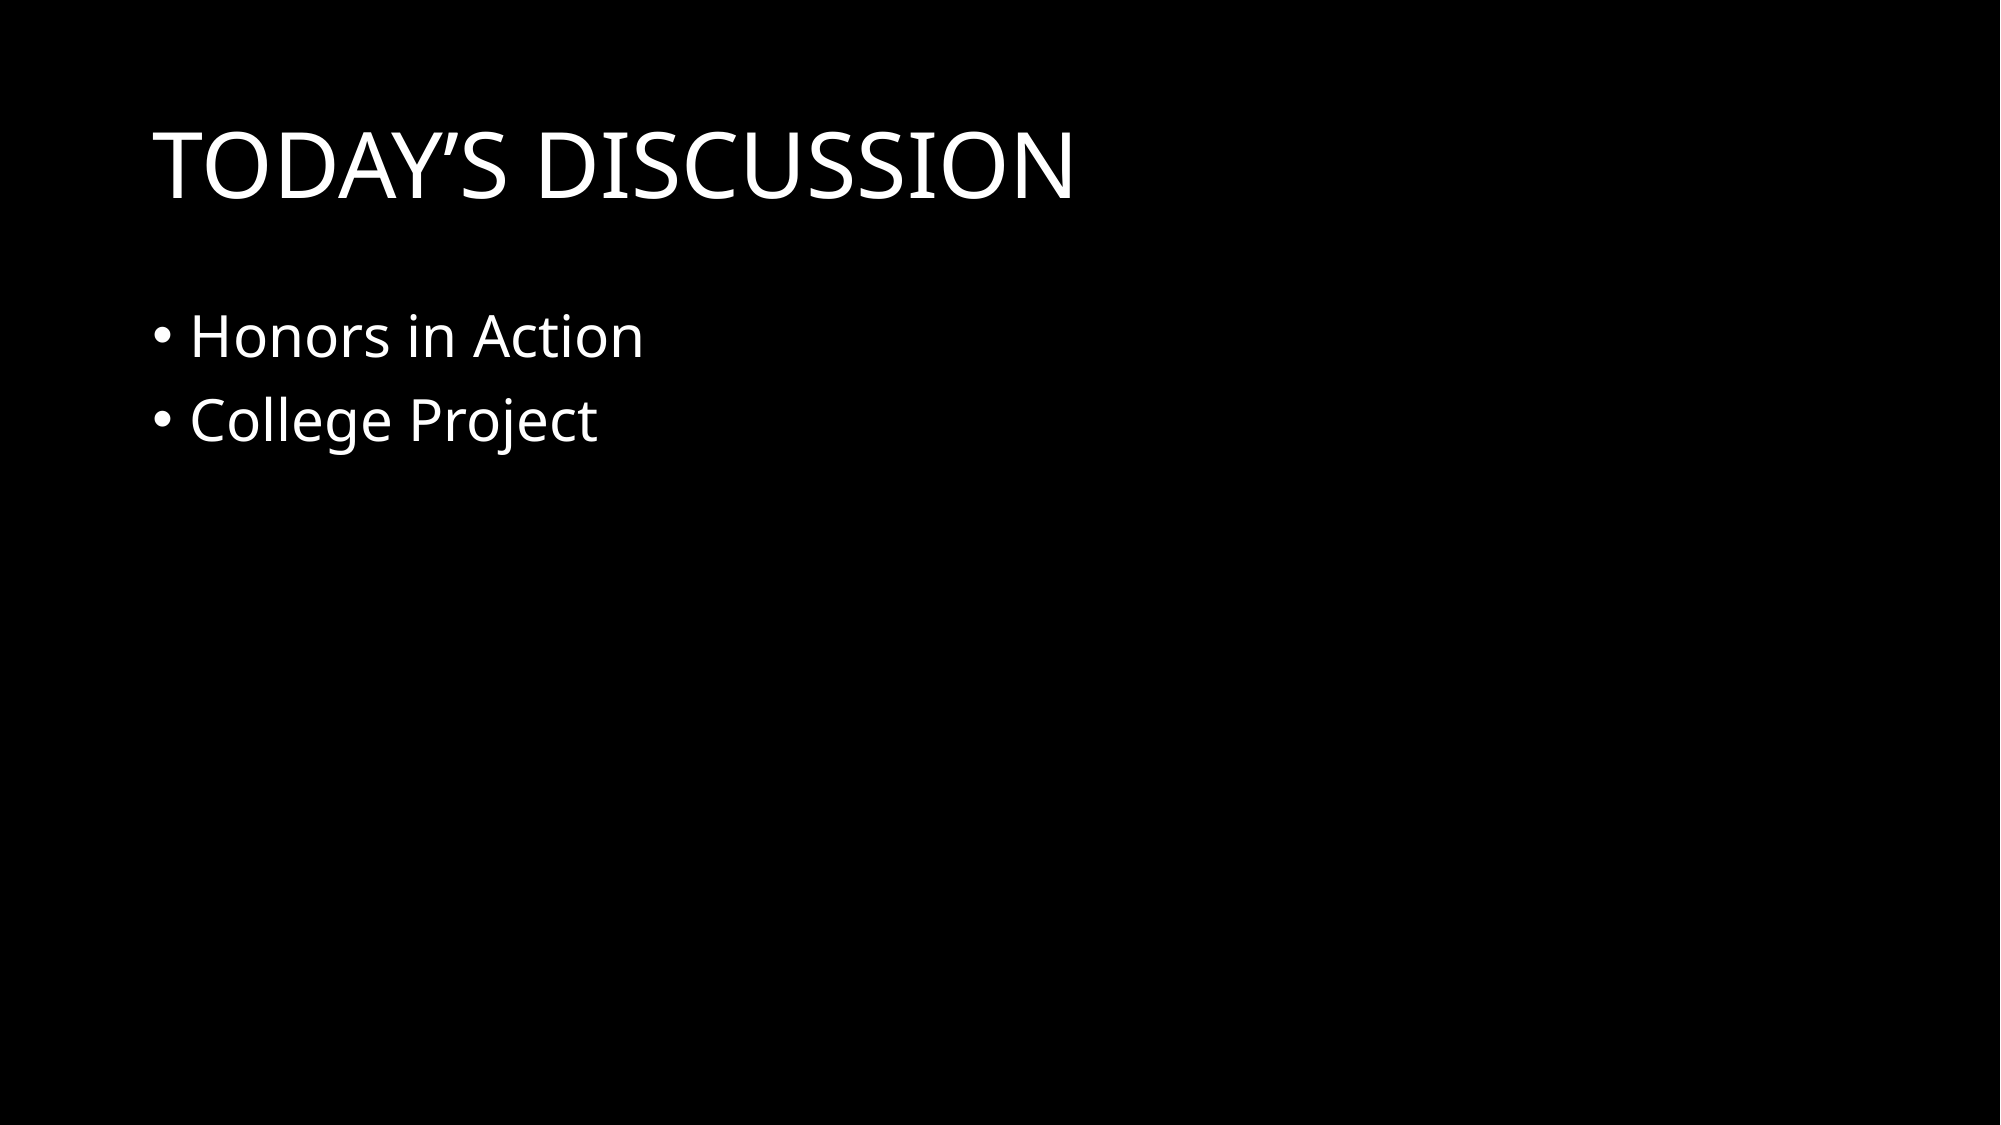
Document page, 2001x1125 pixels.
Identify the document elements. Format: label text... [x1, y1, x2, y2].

list Honors in Action College Project [137, 299, 1863, 1014]
title TODAY’S DISCUSSION [137, 59, 1863, 278]
